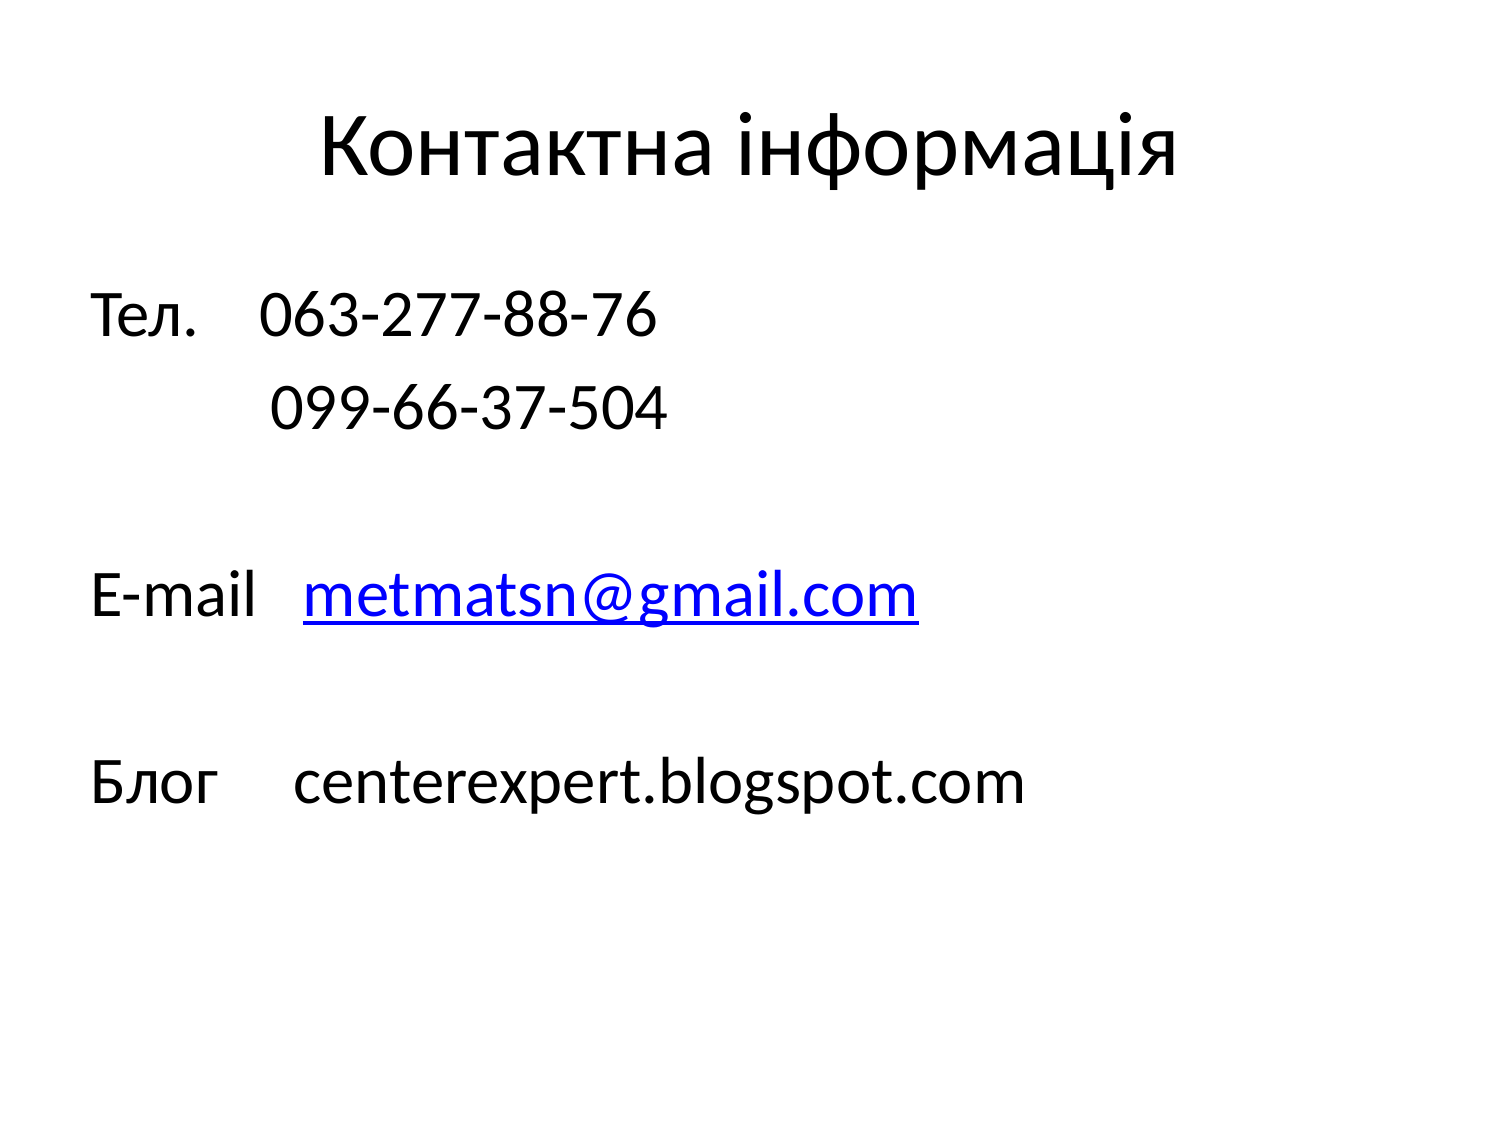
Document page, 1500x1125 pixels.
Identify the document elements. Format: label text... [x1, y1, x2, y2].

title Контактна інформація [75, 45, 1425, 233]
list Тел. 063-277-88-76 099-66-37-504 E-mail metmatsn@gmail.com Блог centerexpert.blogspot.com [75, 262, 1425, 1005]
